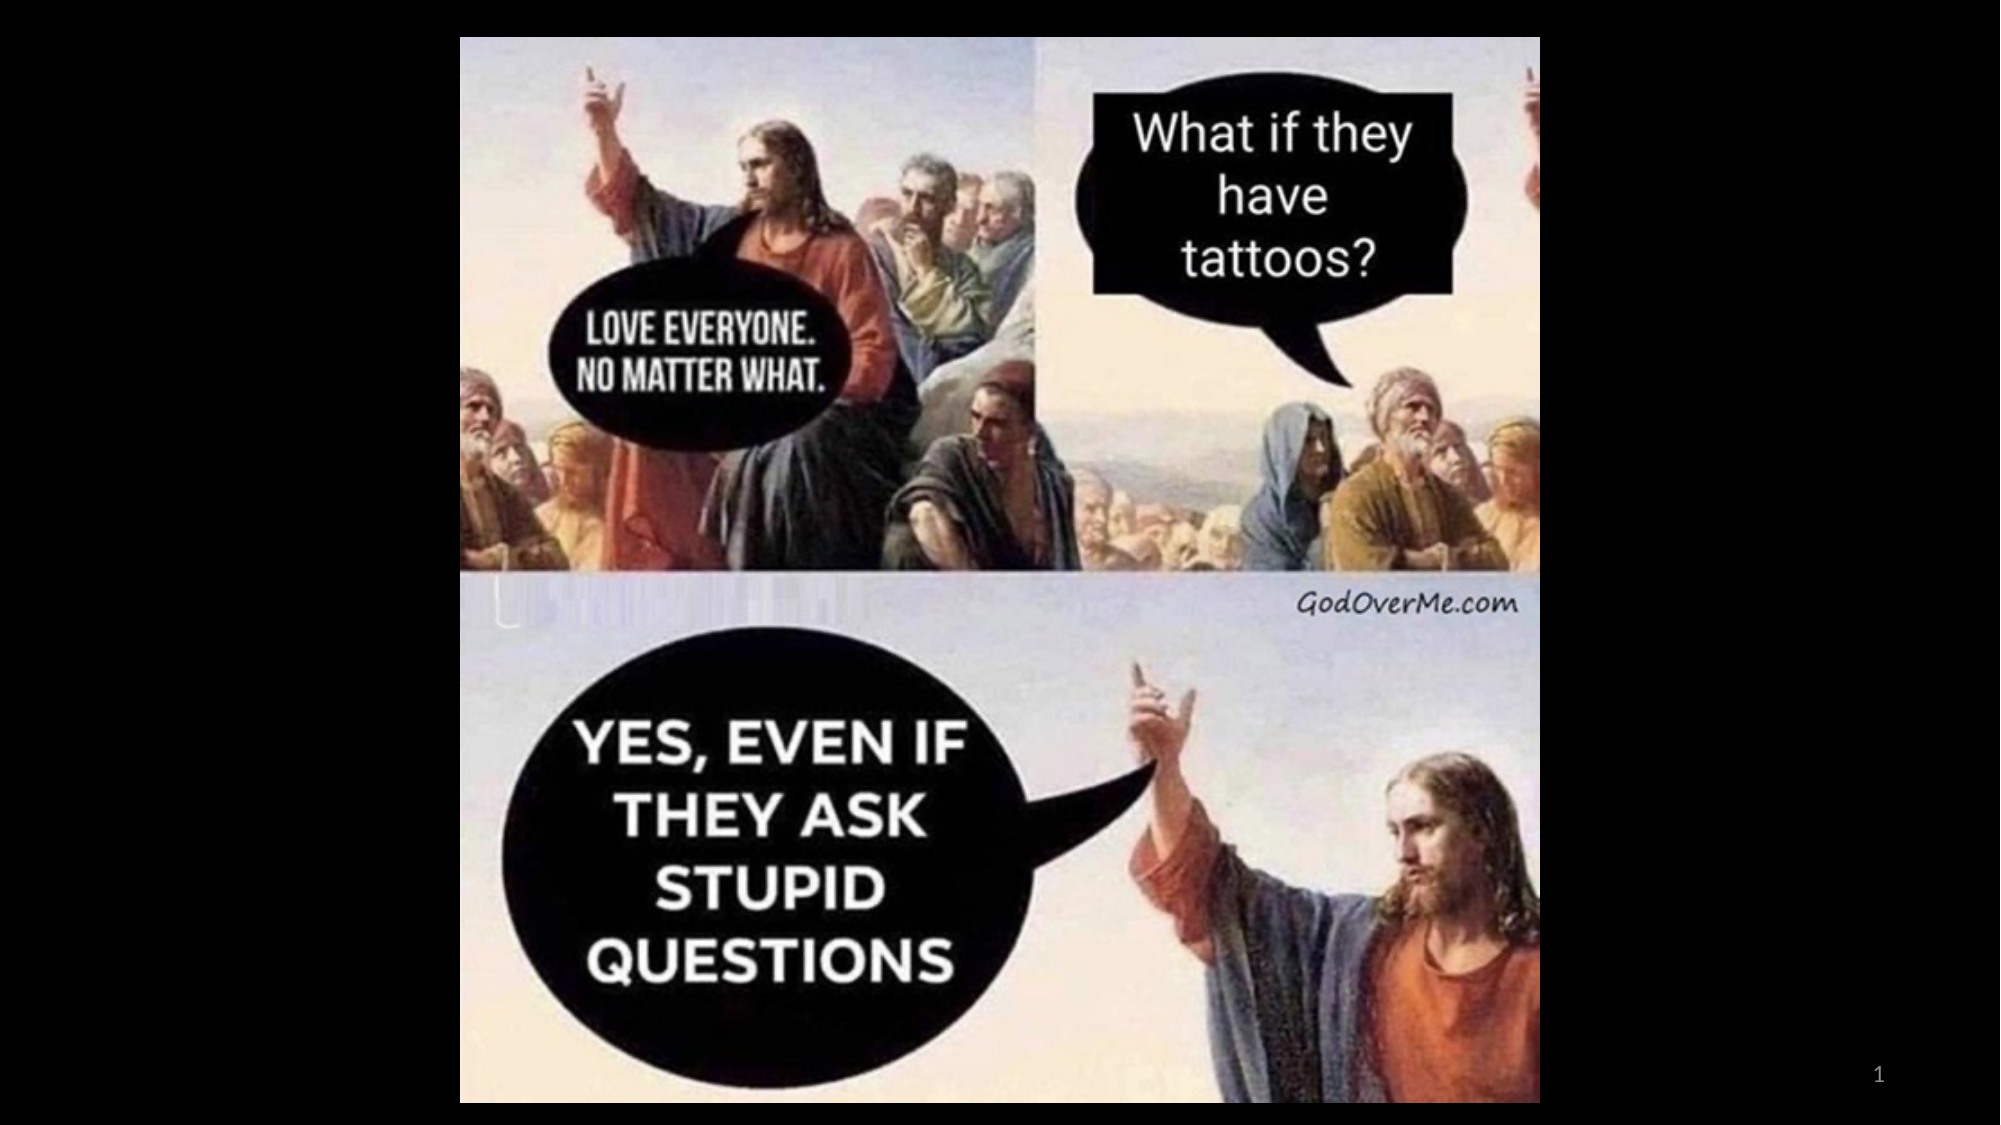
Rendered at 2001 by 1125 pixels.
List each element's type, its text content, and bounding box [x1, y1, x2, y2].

slide_number 1 [1545, 1042, 1900, 1103]
picture [460, 37, 1540, 1103]
